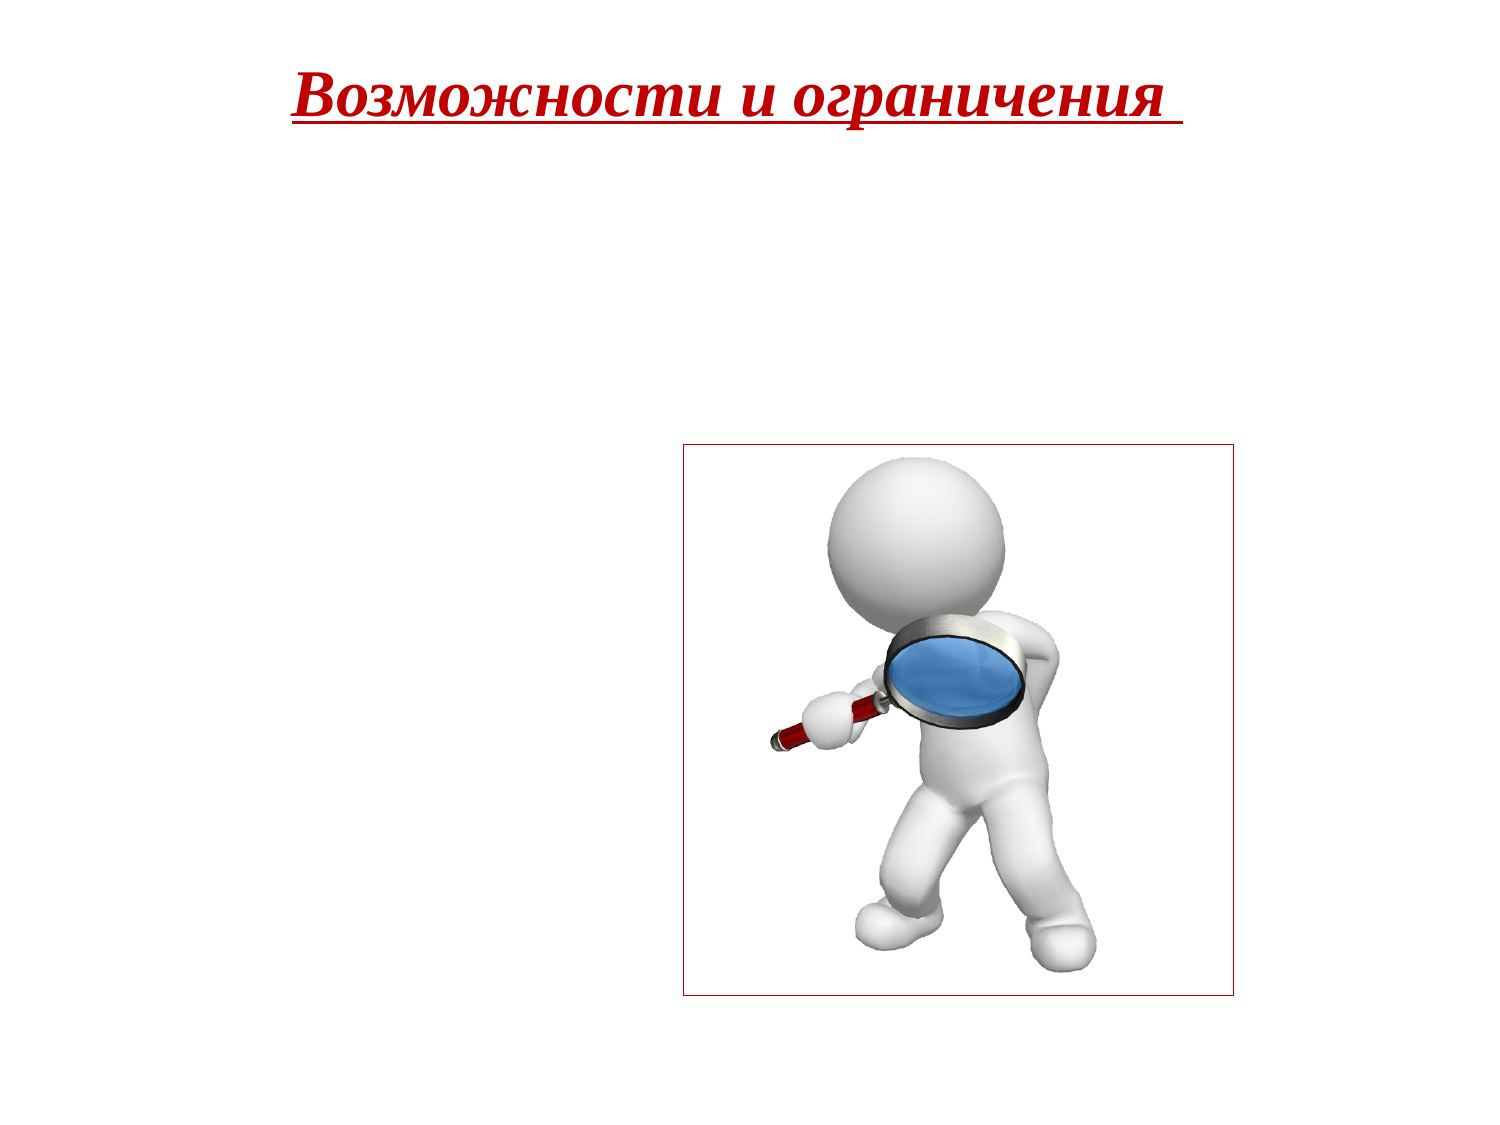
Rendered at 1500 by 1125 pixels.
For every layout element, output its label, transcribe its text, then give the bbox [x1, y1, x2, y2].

text_box Возможности и ограничения [241, 42, 1234, 138]
picture [682, 444, 1234, 996]
